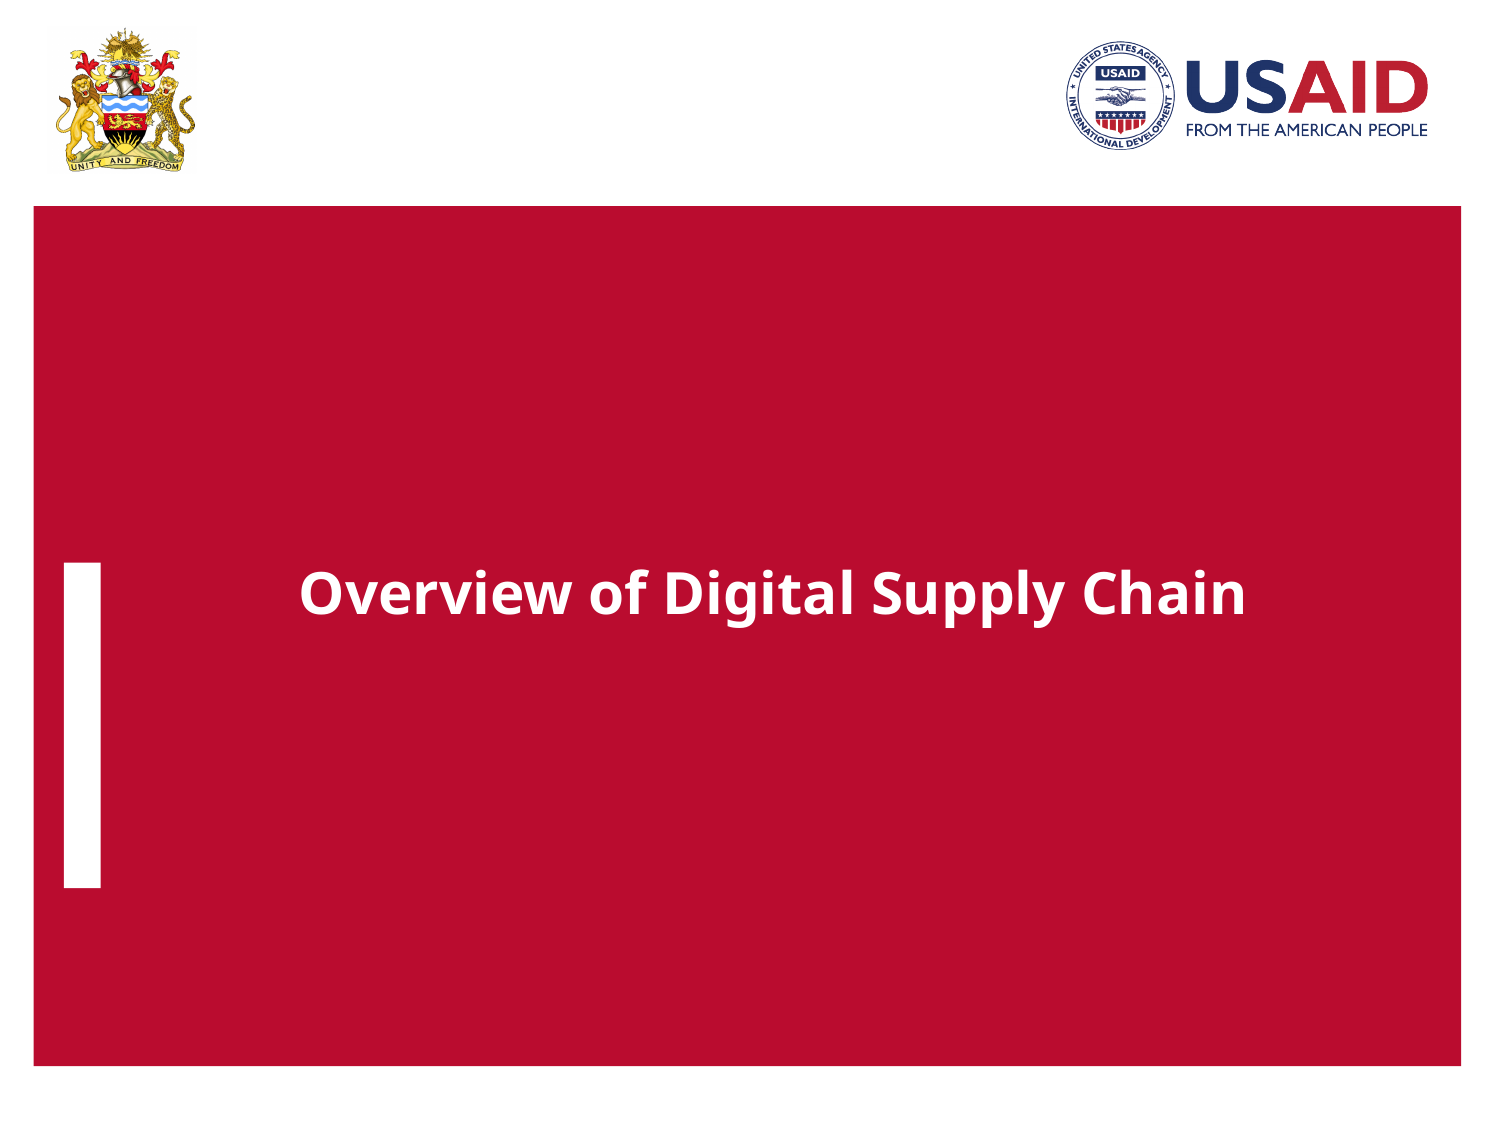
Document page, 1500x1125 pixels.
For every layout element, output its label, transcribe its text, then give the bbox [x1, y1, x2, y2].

title Overview of Digital Supply Chain [118, 566, 1428, 635]
picture [47, 26, 197, 174]
picture [1066, 41, 1428, 150]
